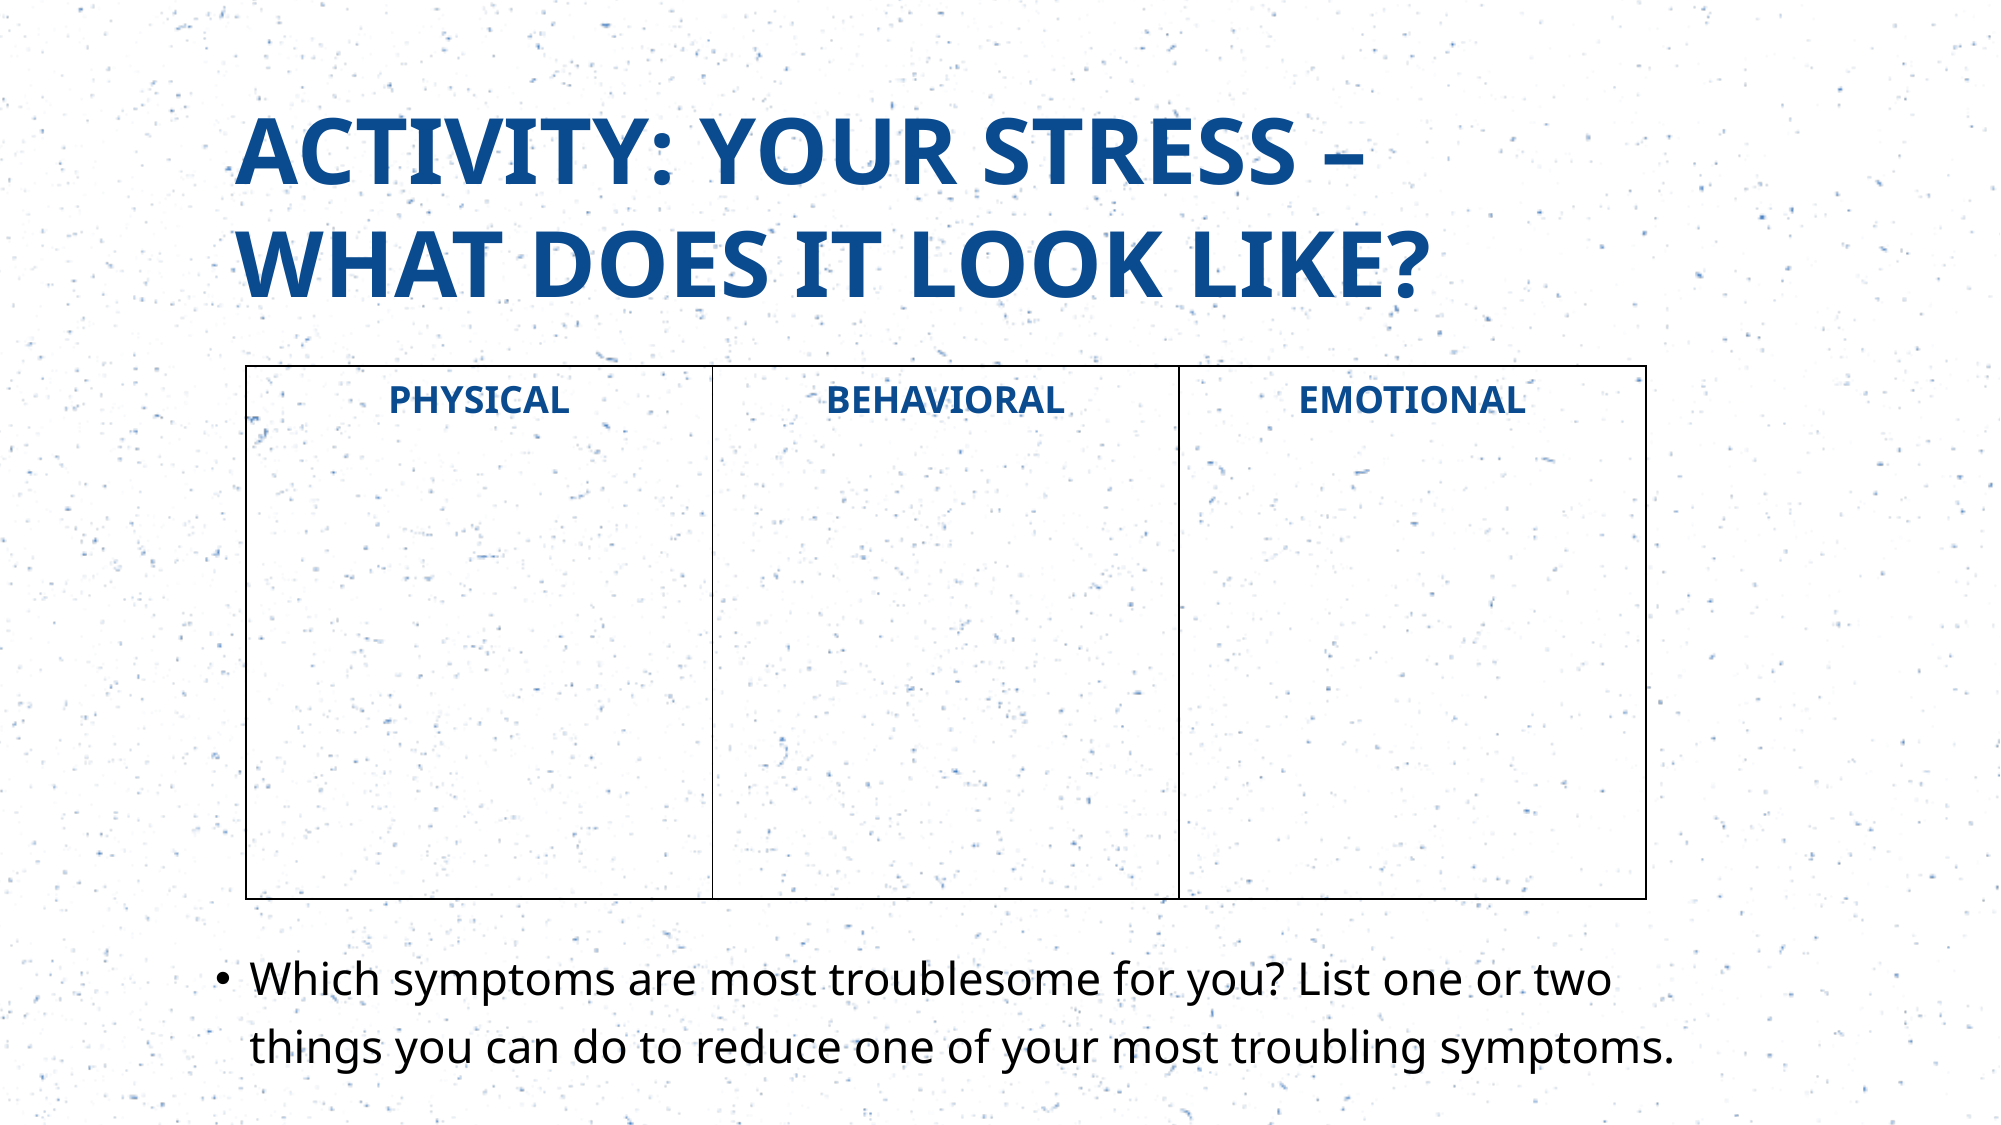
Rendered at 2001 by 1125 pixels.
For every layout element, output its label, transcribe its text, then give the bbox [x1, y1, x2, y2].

table_header EMOTIONAL [1180, 367, 1645, 898]
text_box ACTIVITY: YOUR STRESS – WHAT DOES IT LOOK LIKE? [220, 63, 1721, 351]
table_header BEHAVIORAL [713, 367, 1178, 898]
table_header PHYSICAL [247, 367, 712, 898]
text_box Which symptoms are most troublesome for you? List one or two things you can do to reduce one of your most troubling symptoms. [199, 933, 1700, 1111]
